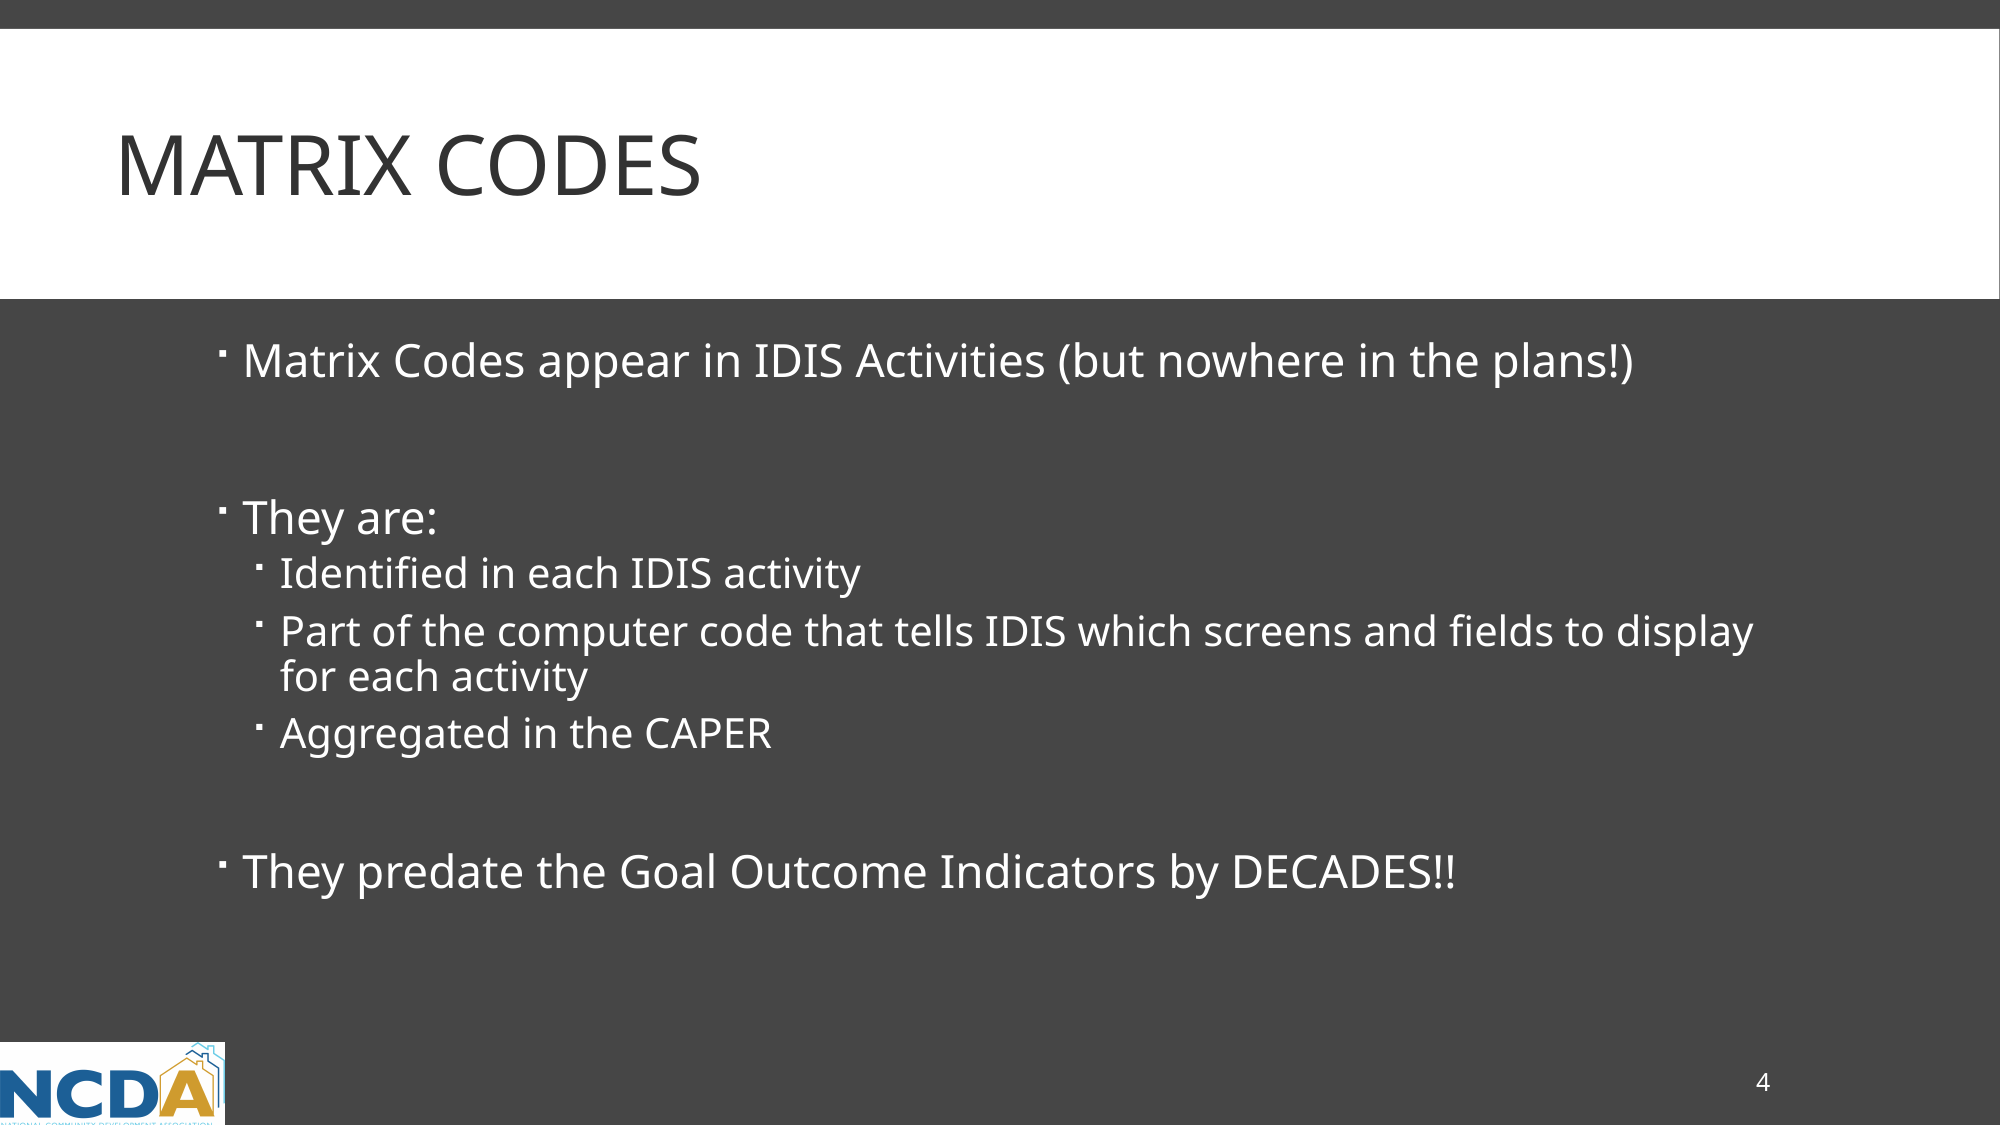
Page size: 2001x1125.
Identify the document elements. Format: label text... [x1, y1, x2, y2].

picture [0, 1042, 225, 1125]
slide_number 4 [1748, 1053, 1904, 1114]
title Matrix Codes [99, 46, 1900, 295]
list Matrix Codes appear in IDIS Activities (but nowhere in the plans!) They are: Identified in each IDIS activity Part of the computer code that tells IDIS which screens and fields to display for each activity Aggregated in the CAPER They predate the Goal Outcome Indicators by DECADES!! [197, 329, 1803, 1020]
